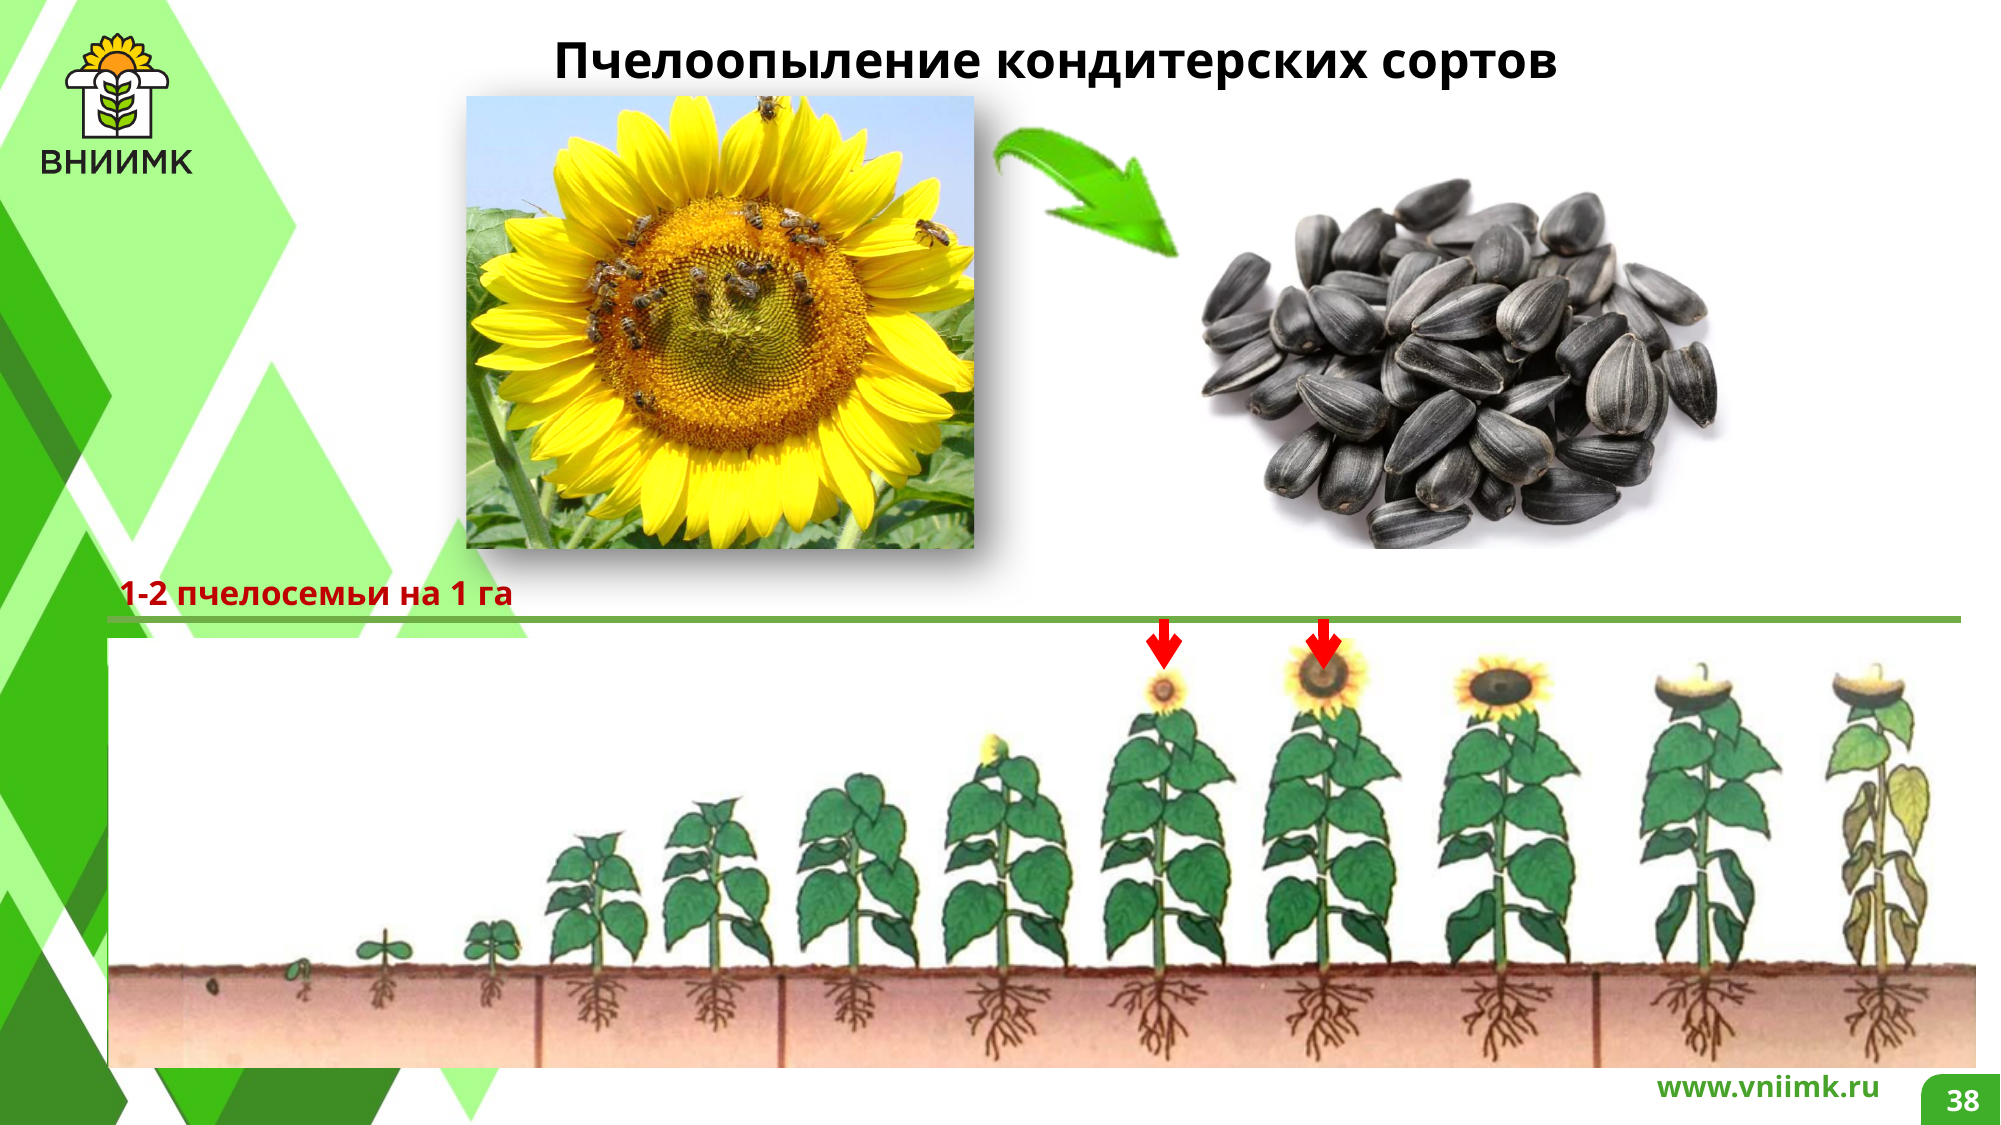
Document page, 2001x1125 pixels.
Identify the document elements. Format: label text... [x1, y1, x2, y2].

text_box Пчелоопыление кондитерских сортов [538, 20, 1575, 96]
picture [0, 0, 2001, 1125]
text_box 1-2 пчелосемьи на 1 га [107, 570, 1299, 619]
text_box 38 [1920, 1073, 2000, 1125]
